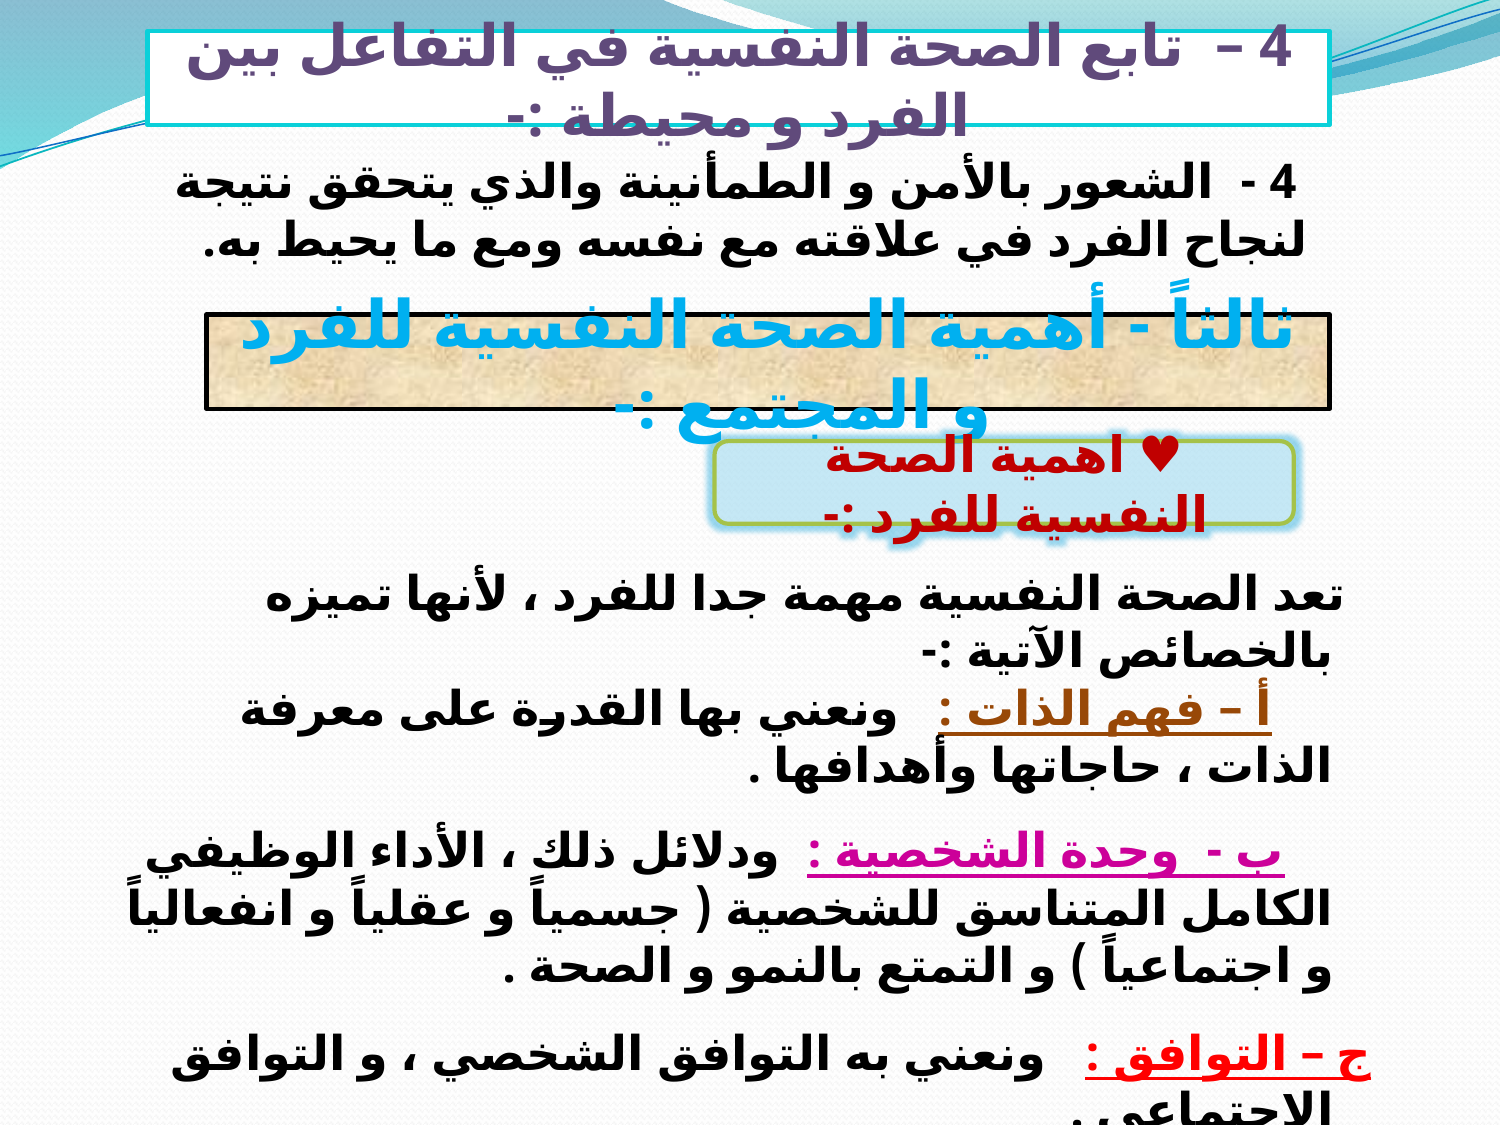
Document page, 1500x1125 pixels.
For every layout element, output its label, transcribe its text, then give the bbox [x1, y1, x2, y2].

text_box 4 - الشعور بالأمن و الطمأنينة والذي يتحقق نتيجة لنجاح الفرد في علاقته مع نفسه ومع ما يحيط به. [115, 143, 1362, 273]
text_box 4 – تابع الصحة النفسية في التفاعل بين الفرد و محيطة :- [145, 29, 1332, 127]
text_box ♥ اهمية الصحة النفسية للفرد :- [712, 438, 1296, 526]
text_box تعد الصحة النفسية مهمة جدا للفرد ، لأنها تميزه بالخصائص الآتية :- أ – فهم الذات : ونعني بها القدرة على معرفة الذات ، حاجاتها وأهدافها . ب - وحدة الشخصية : ودلائل ذلك ، الأداء الوظيفي الكامل المتناسق للشخصية ( جسمياً و عقلياً و انفعالياً و اجتماعياً ) و التمتع بالنمو و الصحة . ج – التوافق : ونعني به التوافق الشخصي ، و التوافق الاجتماعي . د – الشعور بالسعادة مع النفس : ودلائل ذلك الإحساس بالراحة و الأمن و الطمأنينة و الثقة ووجود اتجاه متسامح مع الذات و احترامها و تقبلها ونمو مفهوم إيجابي نحوها وتقديرها حق قدرها . [90, 555, 1387, 1125]
text_box ثالثاً - أهمية الصحة النفسية للفرد و المجتمع :- [204, 312, 1332, 411]
